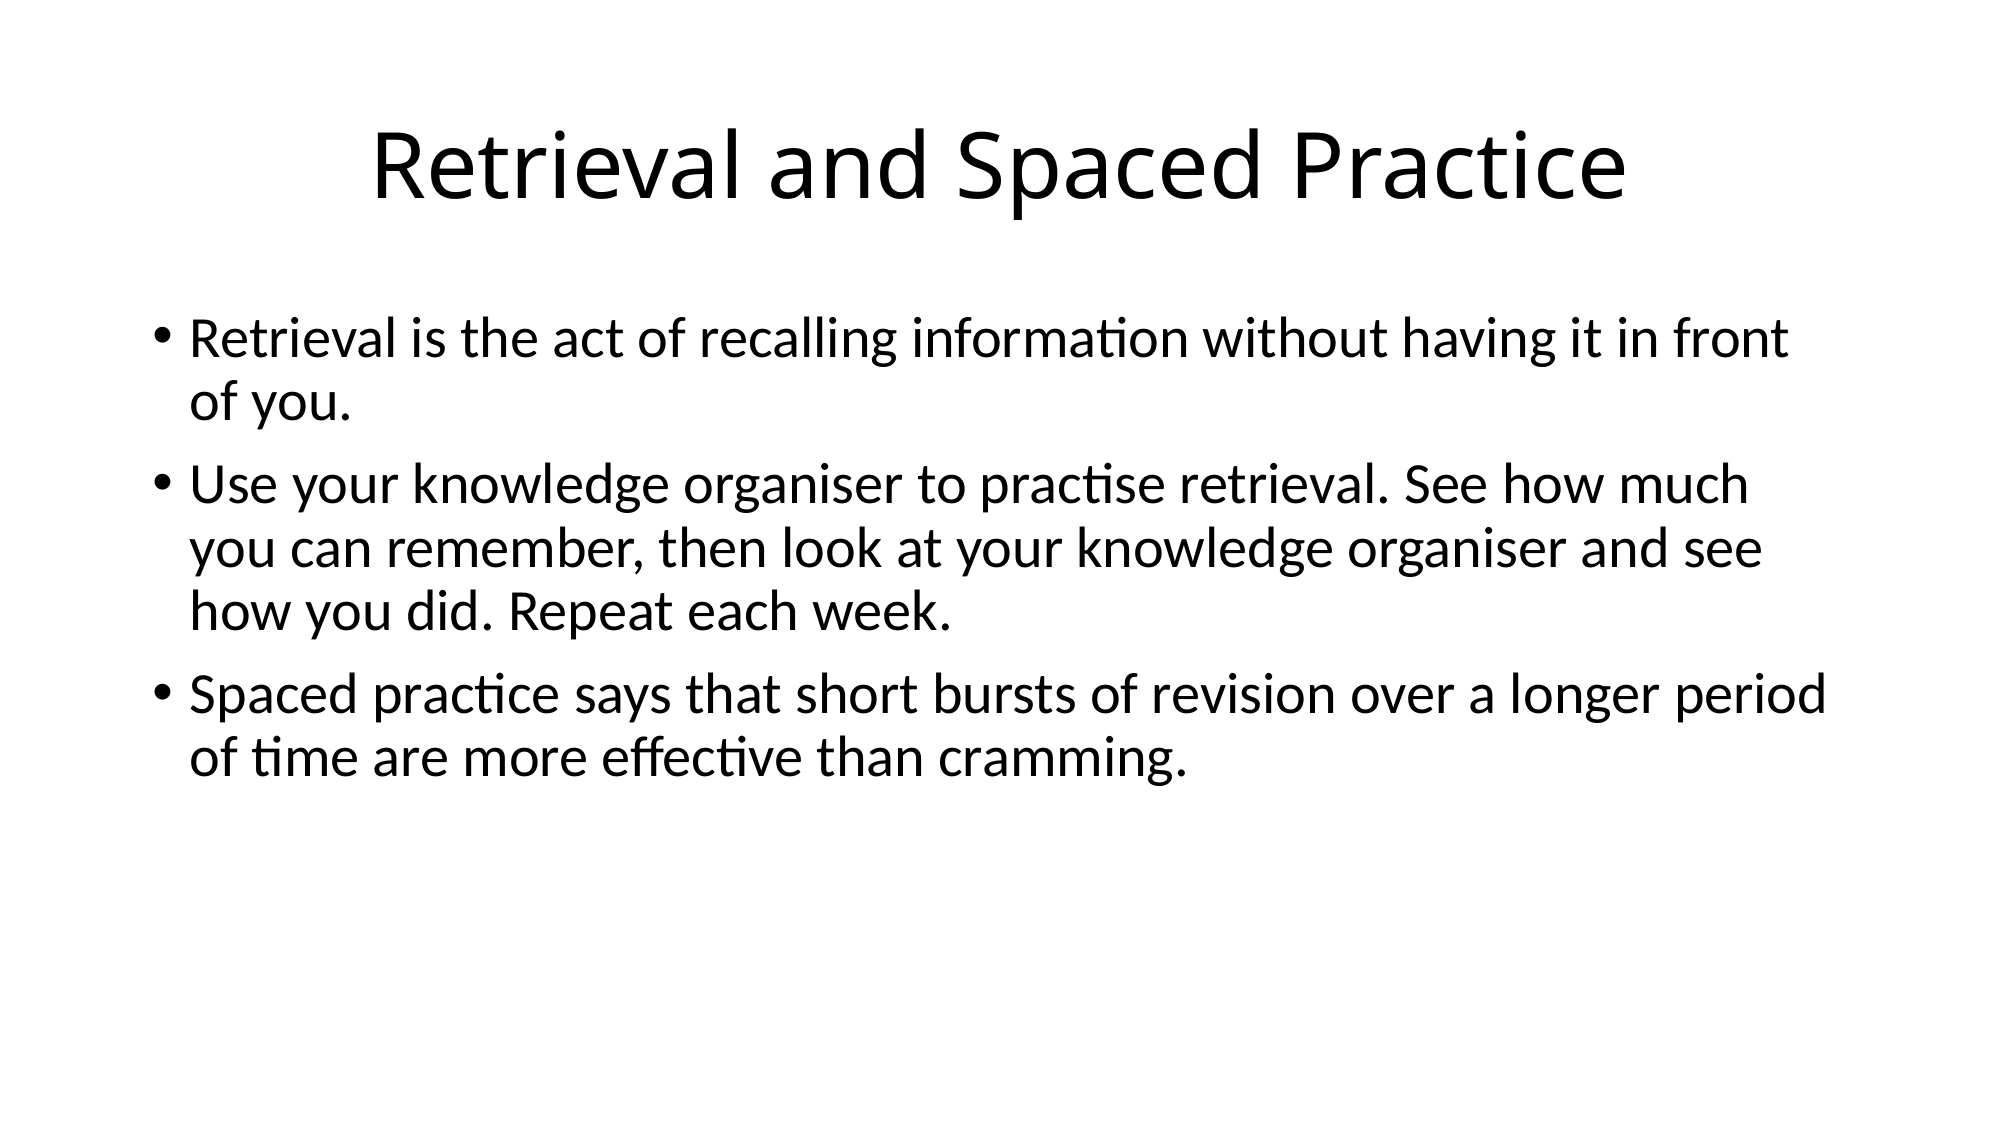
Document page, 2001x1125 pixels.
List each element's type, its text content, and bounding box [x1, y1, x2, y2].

list Retrieval is the act of recalling information without having it in front of you. Use your knowledge organiser to practise retrieval. See how much you can remember, then look at your knowledge organiser and see how you did. Repeat each week. Spaced practice says that short bursts of revision over a longer period of time are more effective than cramming. [137, 299, 1863, 1014]
title Retrieval and Spaced Practice [137, 59, 1863, 278]
